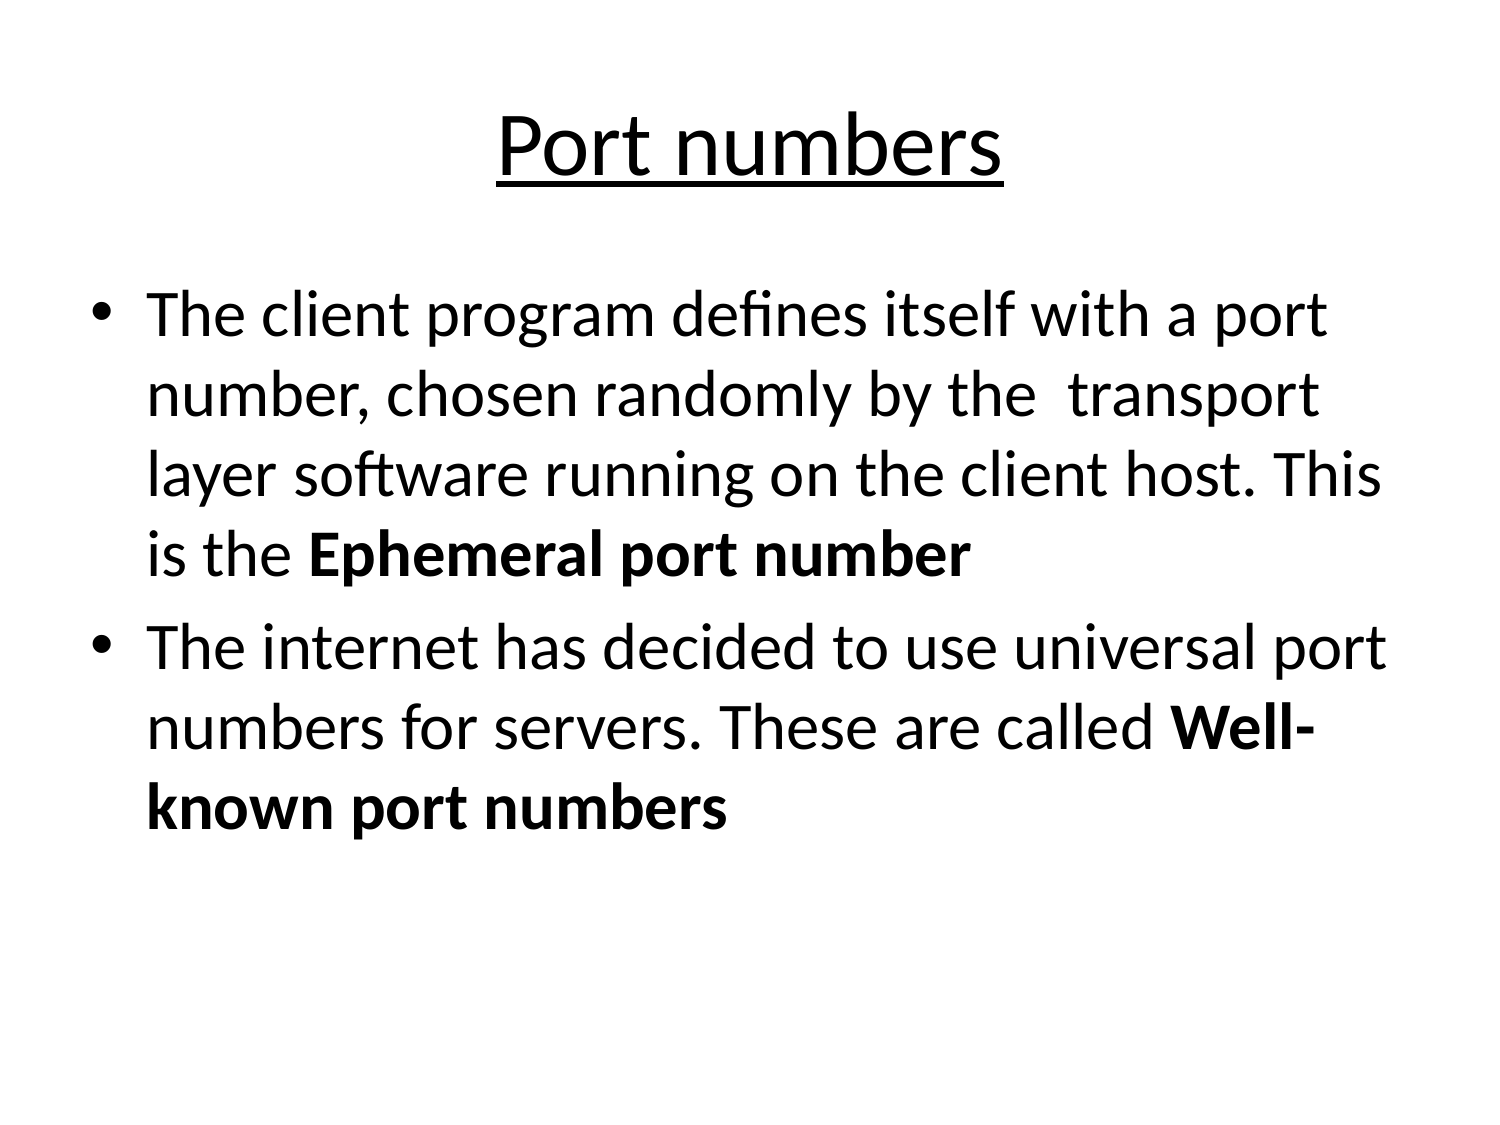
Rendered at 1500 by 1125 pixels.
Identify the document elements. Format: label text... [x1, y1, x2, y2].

list The client program defines itself with a port number, chosen randomly by the transport layer software running on the client host. This is the Ephemeral port number The internet has decided to use universal port numbers for servers. These are called Well-known port numbers [75, 262, 1425, 1005]
title Port numbers [75, 45, 1425, 233]
